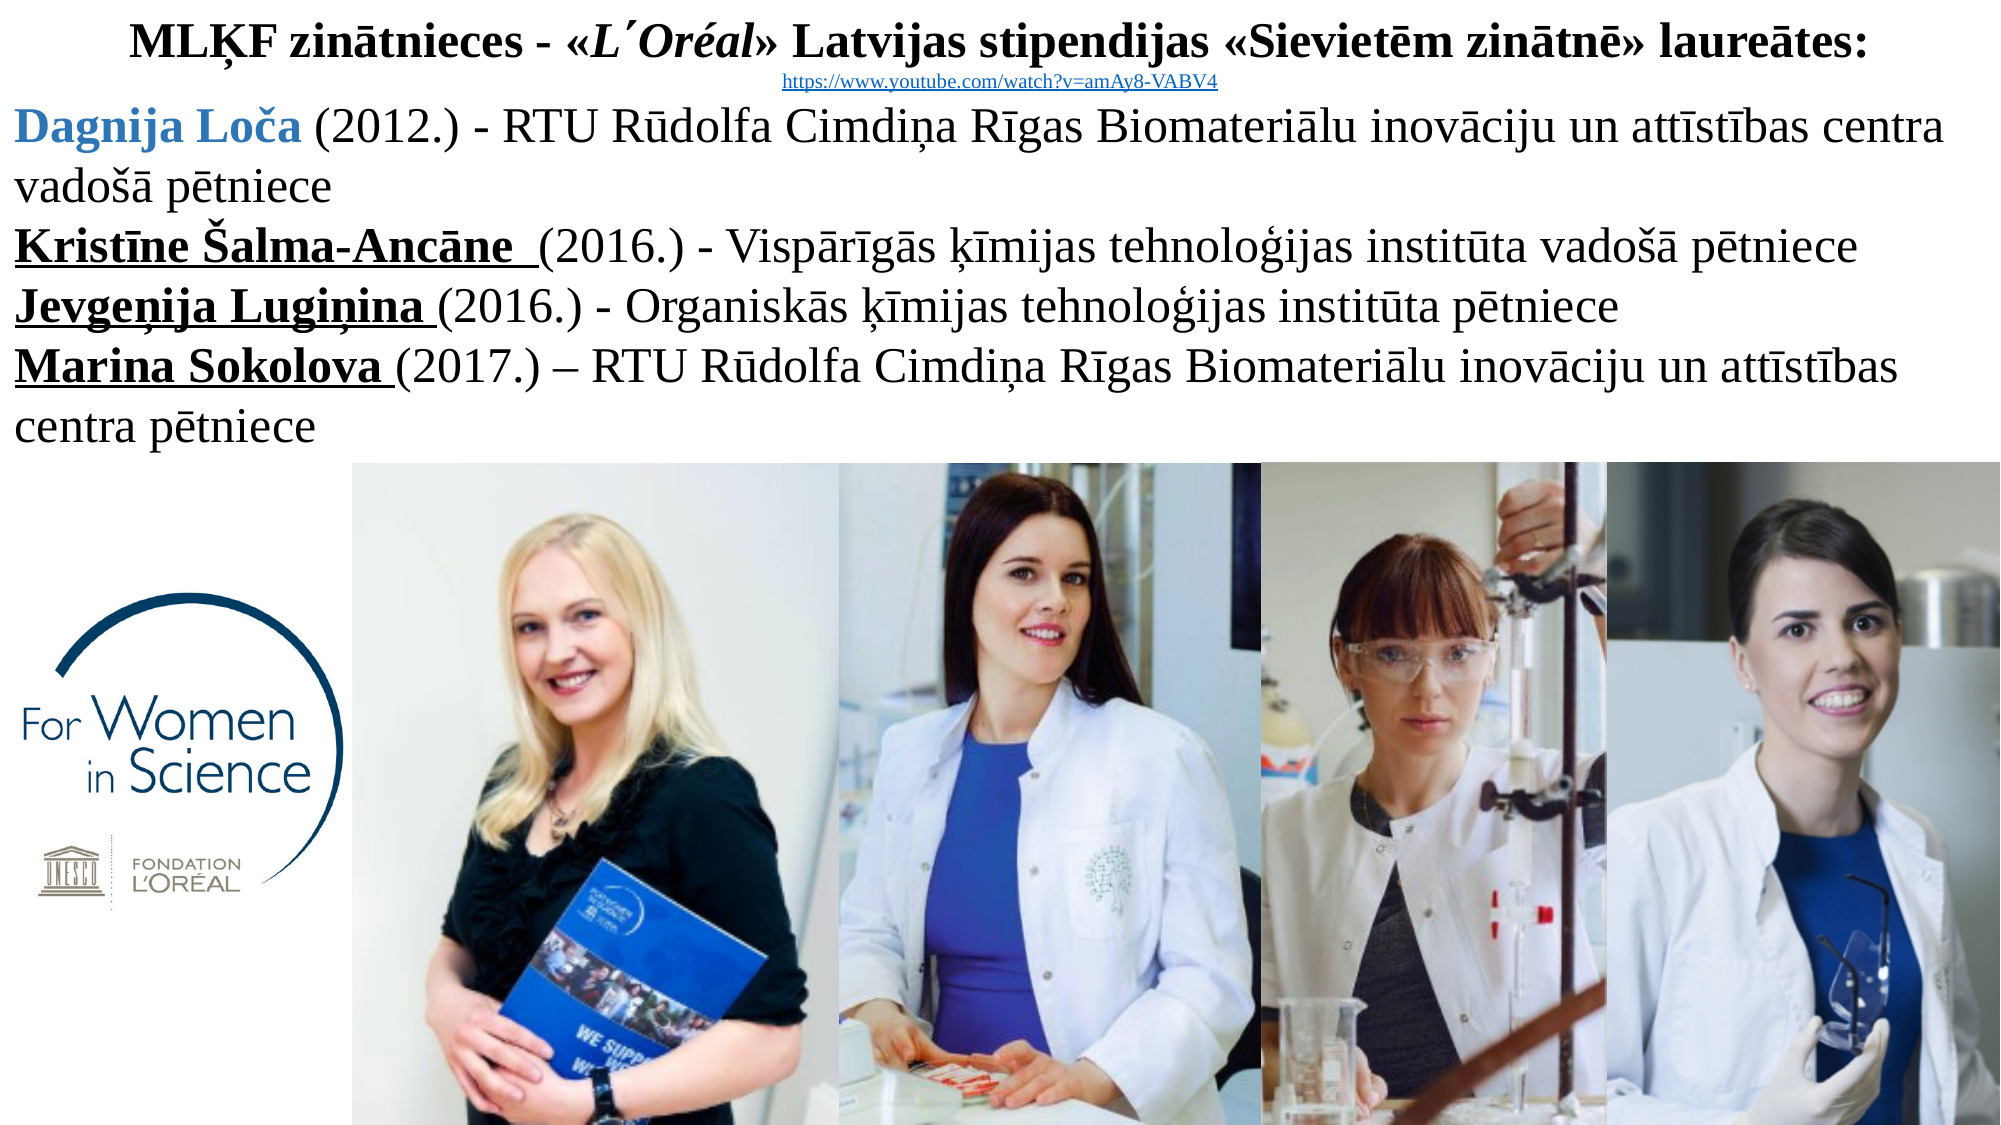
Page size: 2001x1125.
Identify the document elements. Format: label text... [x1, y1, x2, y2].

text_box MLĶF zinātnieces - «L΄Oréal» Latvijas stipendijas «Sievietēm zinātnē» laureātes: https://www.youtube.com/watch?v=amAy8-VABV4 Dagnija Loča (2012.) - RTU Rūdolfa Cimdiņa Rīgas Biomateriālu inovāciju un attīstības centra vadošā pētniece Kristīne Šalma-Ancāne (2016.) - Vispārīgās ķīmijas tehnoloģijas institūta vadošā pētniece Jevgeņija Lugiņina (2016.) - Organiskās ķīmijas tehnoloģijas institūta pētniece Marina Sokolova (2017.) – RTU Rūdolfa Cimdiņa Rīgas Biomateriālu inovāciju un attīstības centra pētniece [0, 0, 2000, 573]
picture [0, 462, 2000, 1125]
